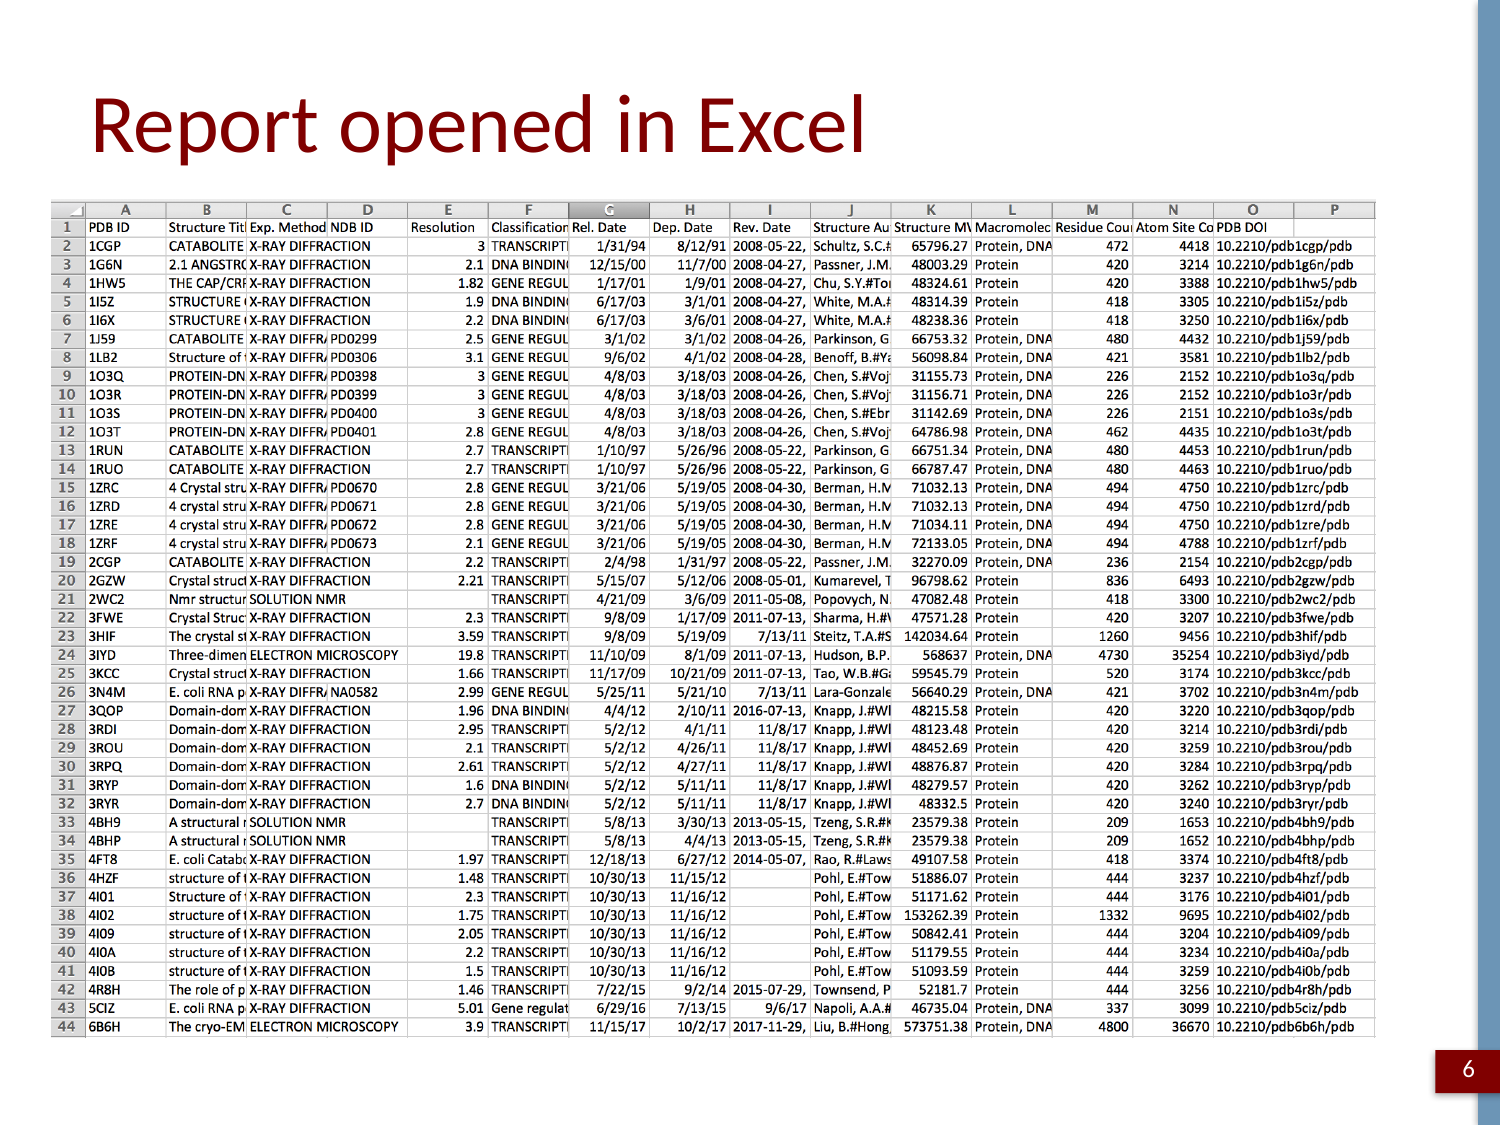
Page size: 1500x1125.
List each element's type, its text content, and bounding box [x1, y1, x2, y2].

slide_number 6 [1435, 1037, 1500, 1098]
picture [51, 199, 1376, 1038]
title Report opened in Excel [75, 45, 1425, 193]
